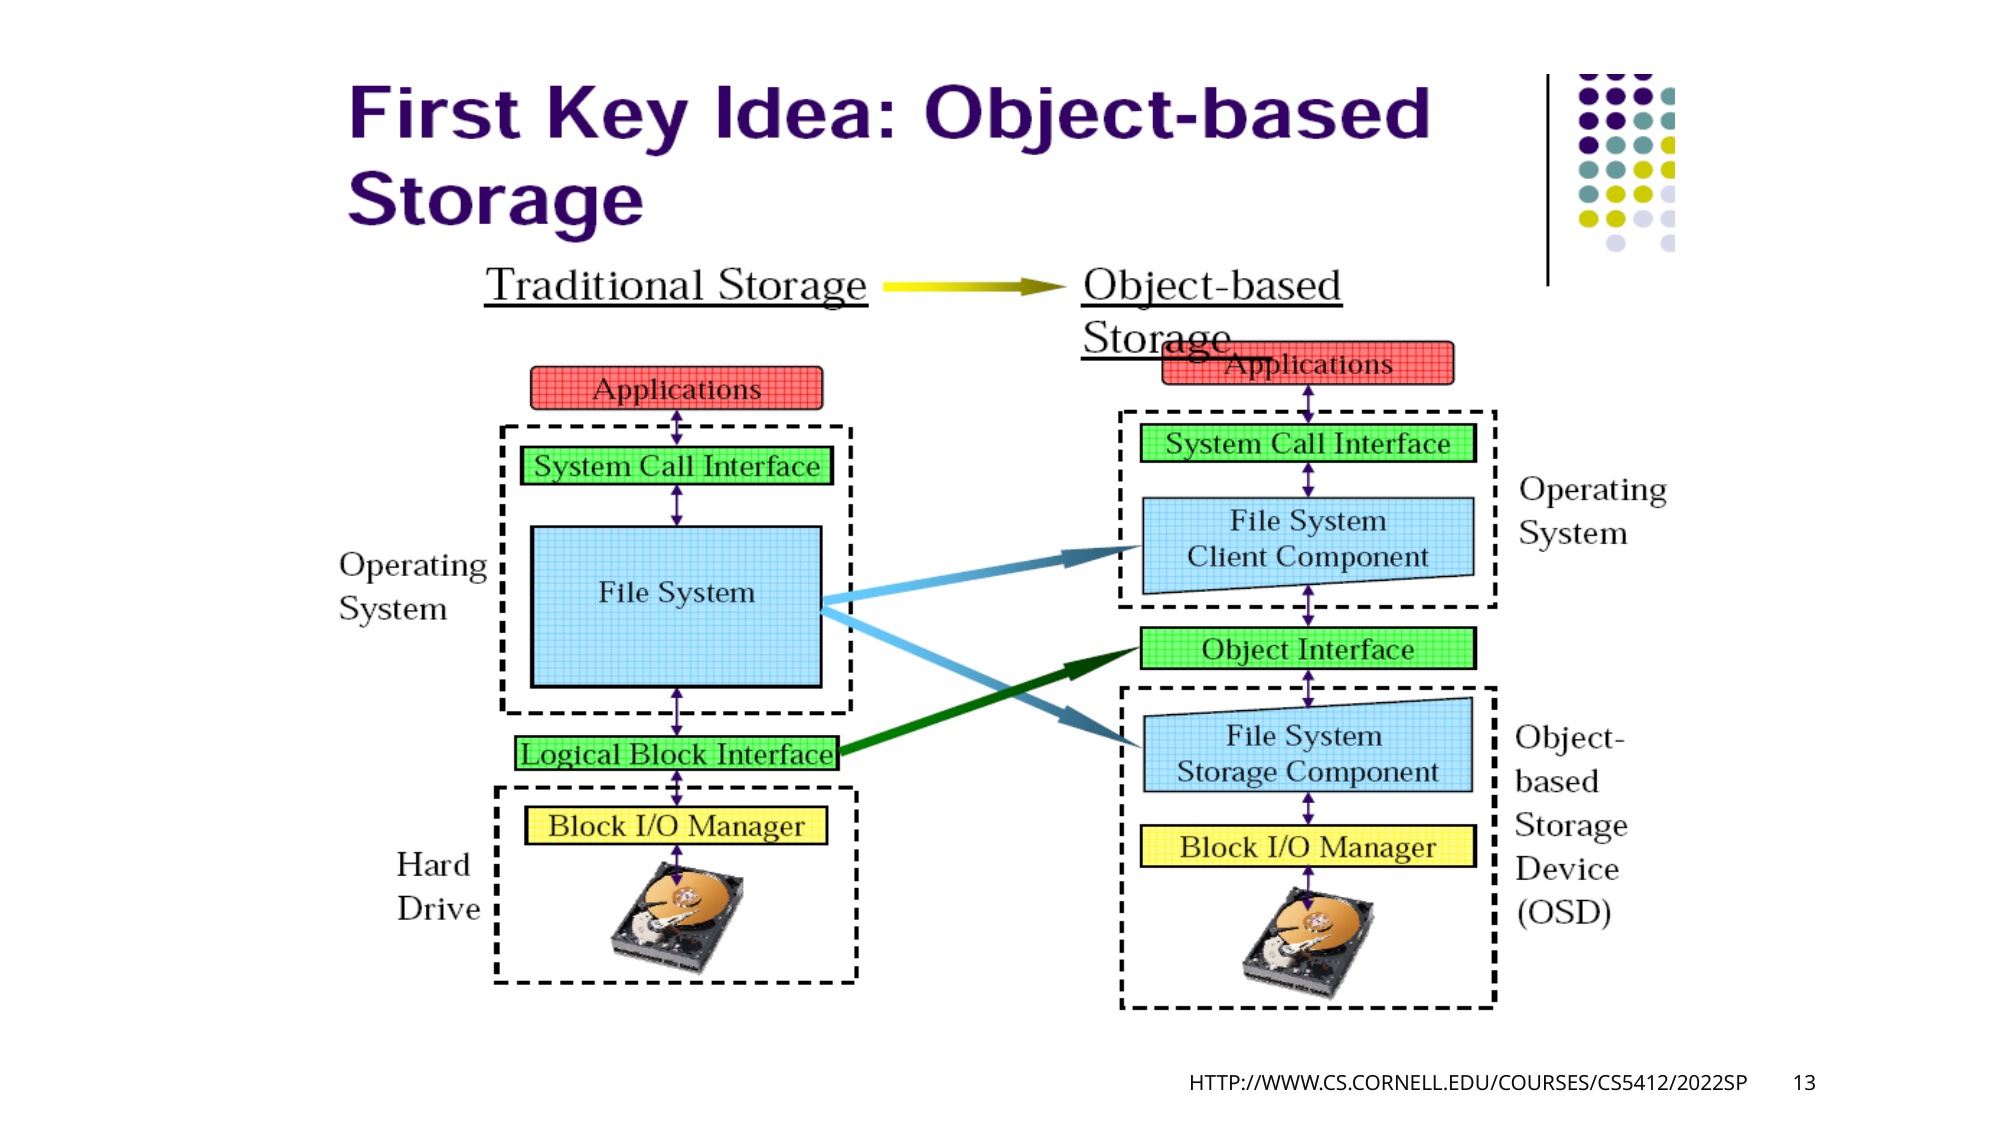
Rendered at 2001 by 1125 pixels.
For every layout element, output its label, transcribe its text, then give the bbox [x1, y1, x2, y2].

picture [324, 74, 1676, 1051]
footer http://www.cs.cornell.edu/courses/cs5412/2022sp [794, 1061, 1763, 1107]
slide_number 13 [1777, 1061, 1938, 1107]
